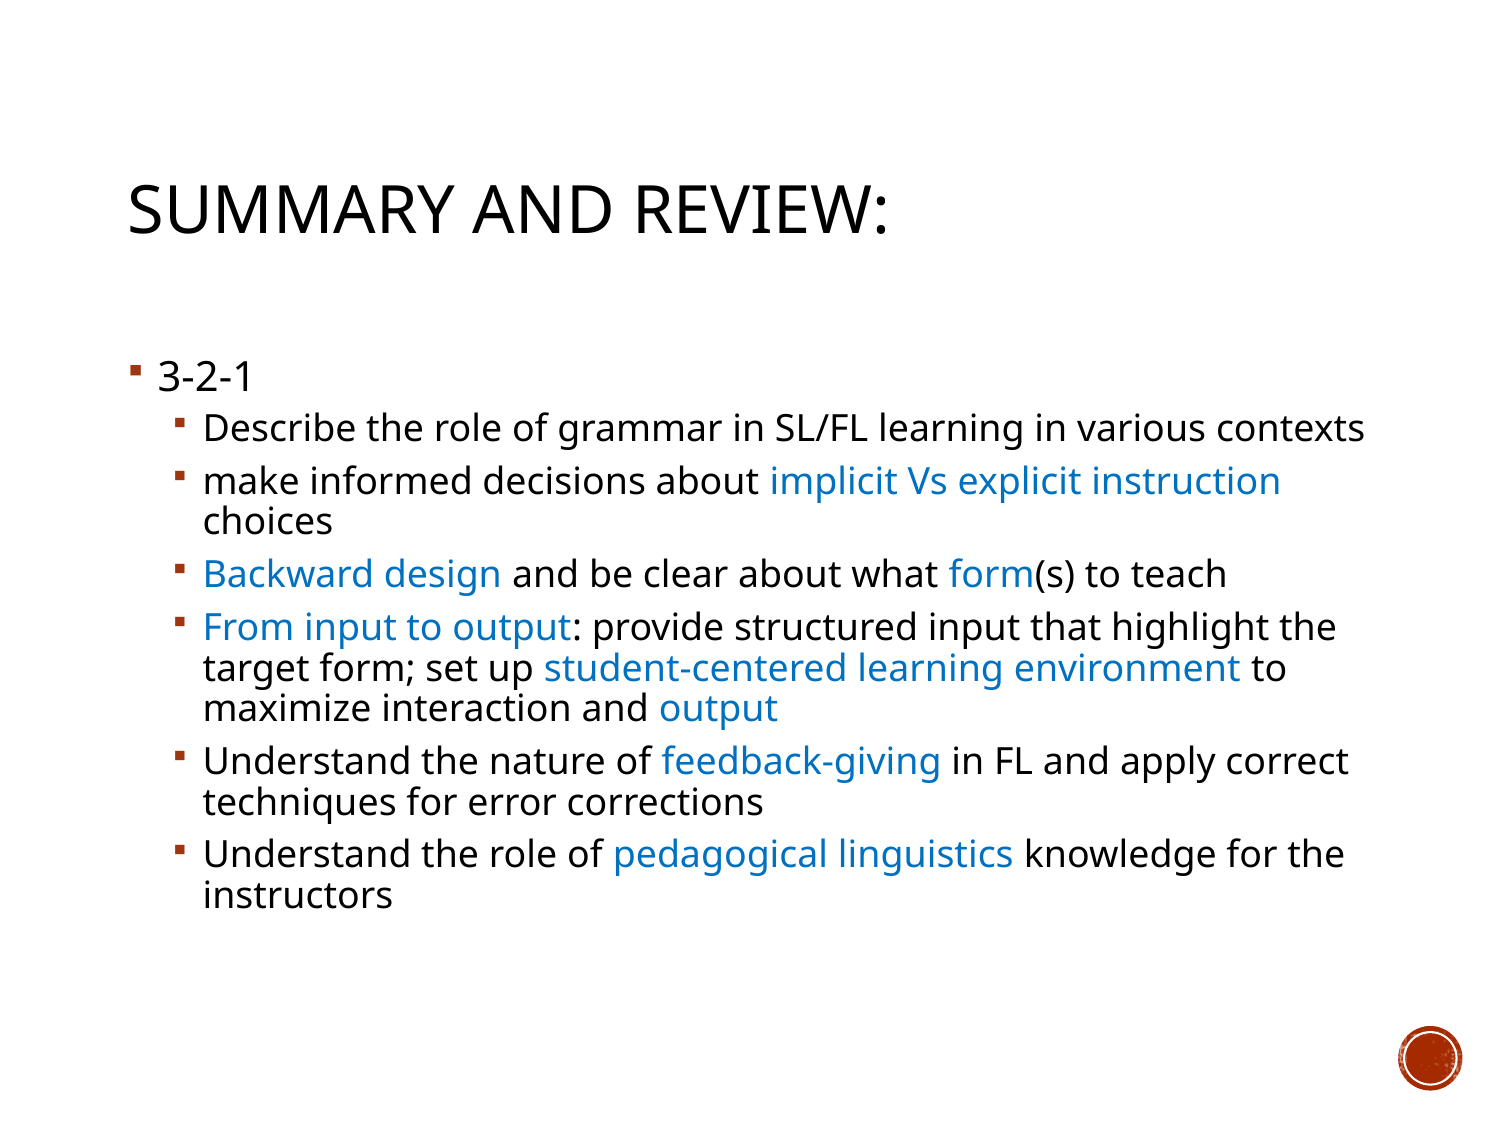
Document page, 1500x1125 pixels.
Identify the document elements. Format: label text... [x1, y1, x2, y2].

title Summary and review: [112, 79, 1388, 344]
list 3-2-1 Describe the role of grammar in SL/FL learning in various contexts make informed decisions about implicit Vs explicit instruction choices Backward design and be clear about what form(s) to teach From input to output: provide structured input that highlight the target form; set up student-centered learning environment to maximize interaction and output Understand the nature of feedback-giving in FL and apply correct techniques for error corrections Understand the role of pedagogical linguistics knowledge for the instructors [112, 348, 1388, 1013]
